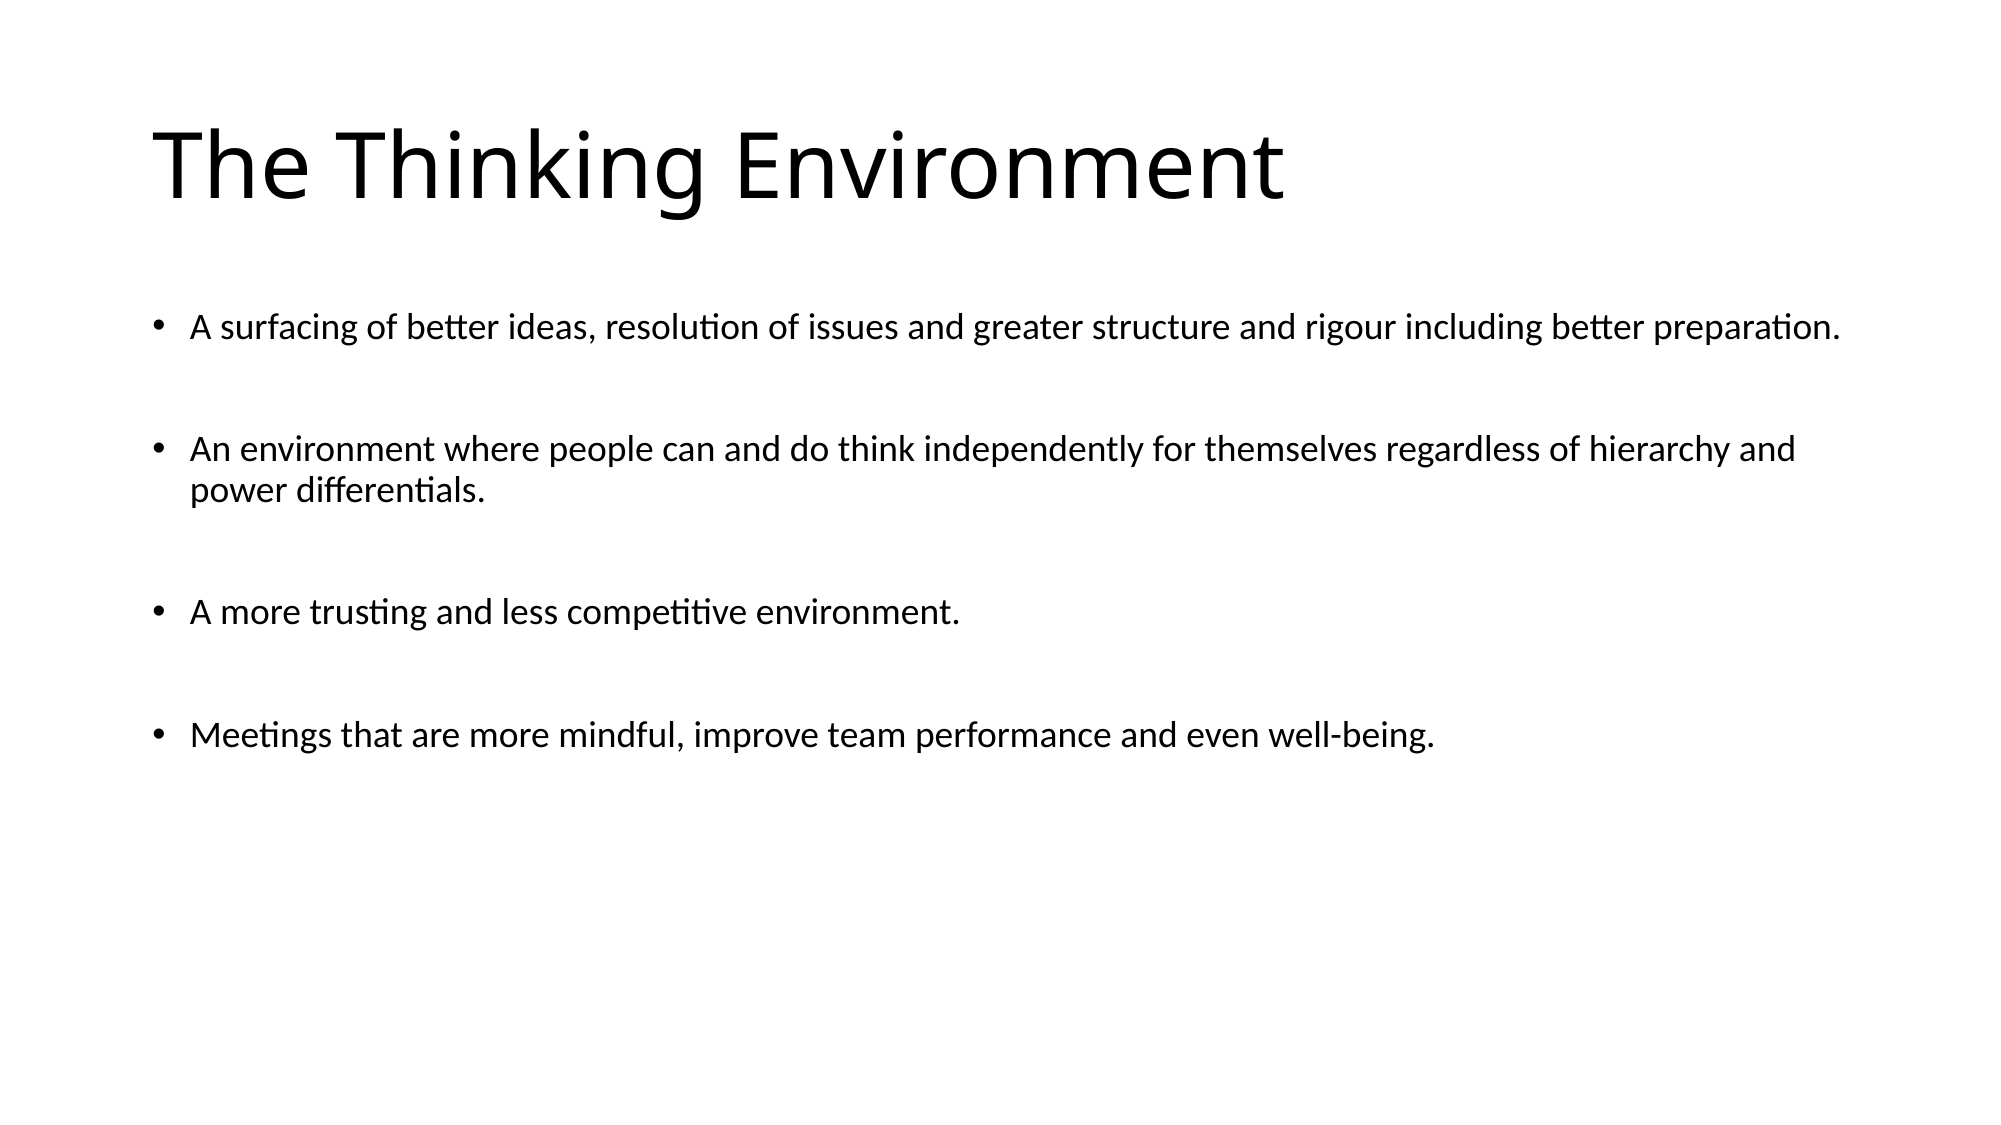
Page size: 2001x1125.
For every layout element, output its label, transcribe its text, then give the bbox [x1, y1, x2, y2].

list A surfacing of better ideas, resolution of issues and greater structure and rigour including better preparation. An environment where people can and do think independently for themselves regardless of hierarchy and power differentials. A more trusting and less competitive environment. Meetings that are more mindful, improve team performance and even well-being. [137, 299, 1863, 1014]
title The Thinking Environment [137, 59, 1863, 278]
